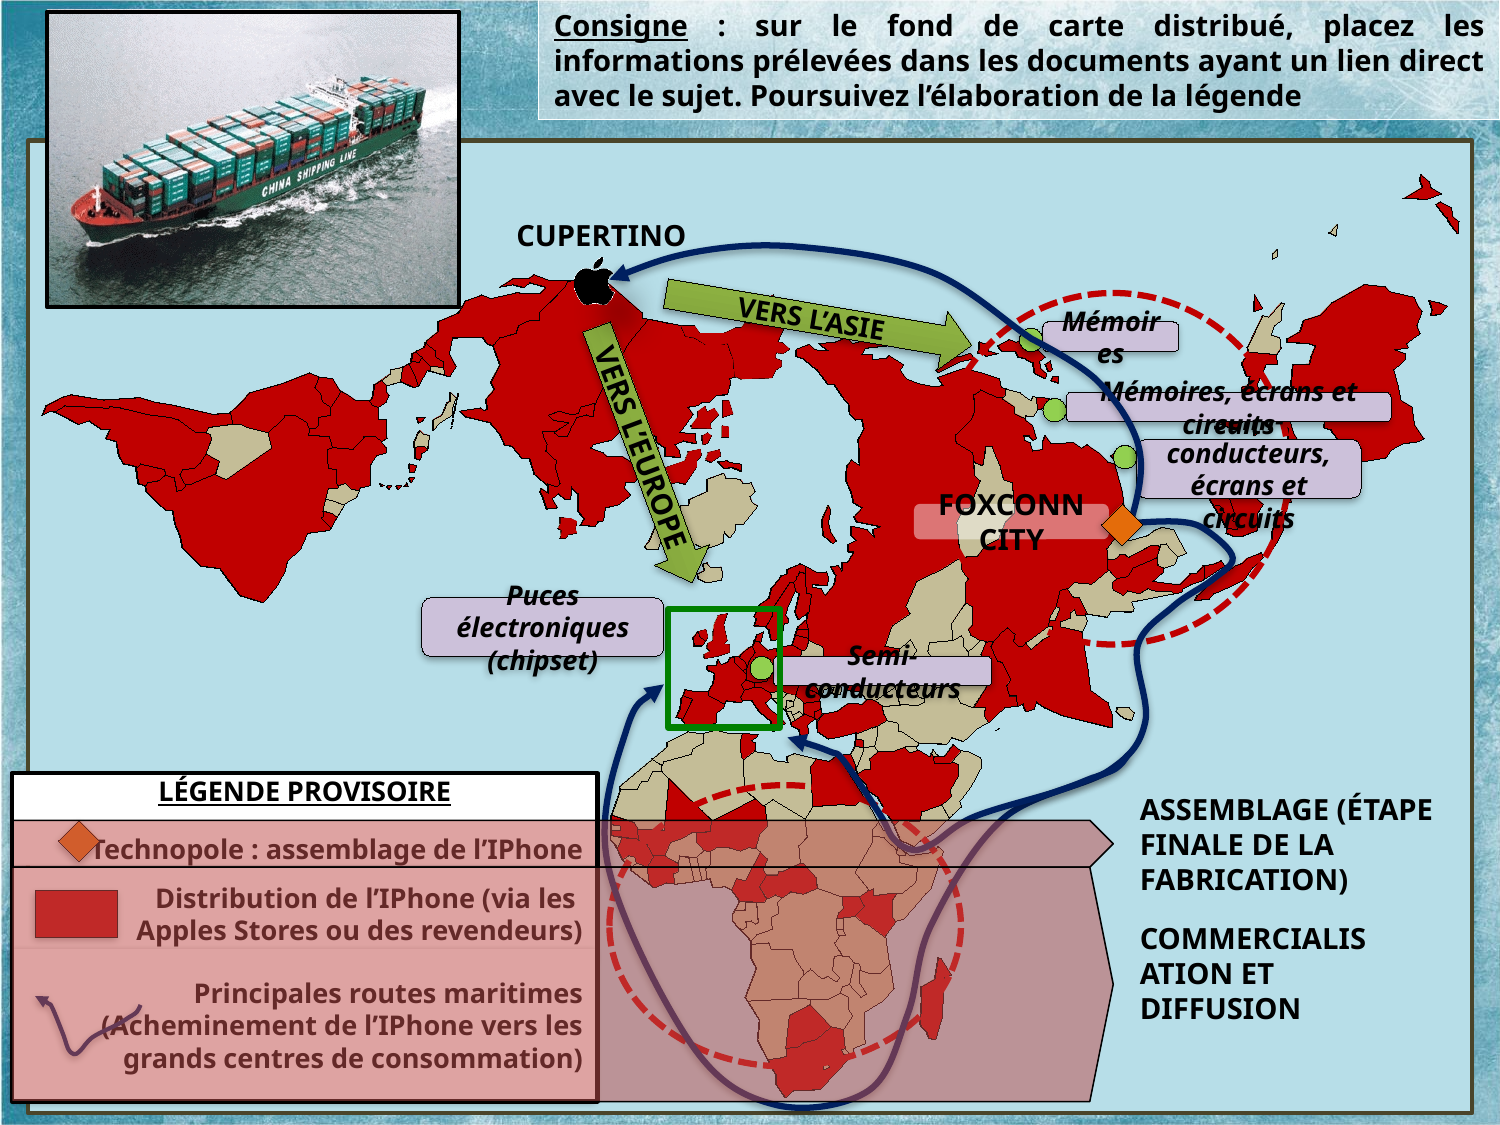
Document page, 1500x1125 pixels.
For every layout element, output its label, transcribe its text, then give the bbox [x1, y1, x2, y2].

text_box Consigne : sur le fond de carte distribué, placez les informations prélevées dans les documents ayant un lien direct avec le sujet. Poursuivez l’élaboration de la légende [538, 0, 1500, 120]
text_box [10, 771, 22, 865]
picture [0, 0, 1500, 1125]
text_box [421, 210, 1392, 1067]
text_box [27, 140, 1473, 1114]
text_box [9, 865, 22, 1104]
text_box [42, 174, 1460, 1098]
